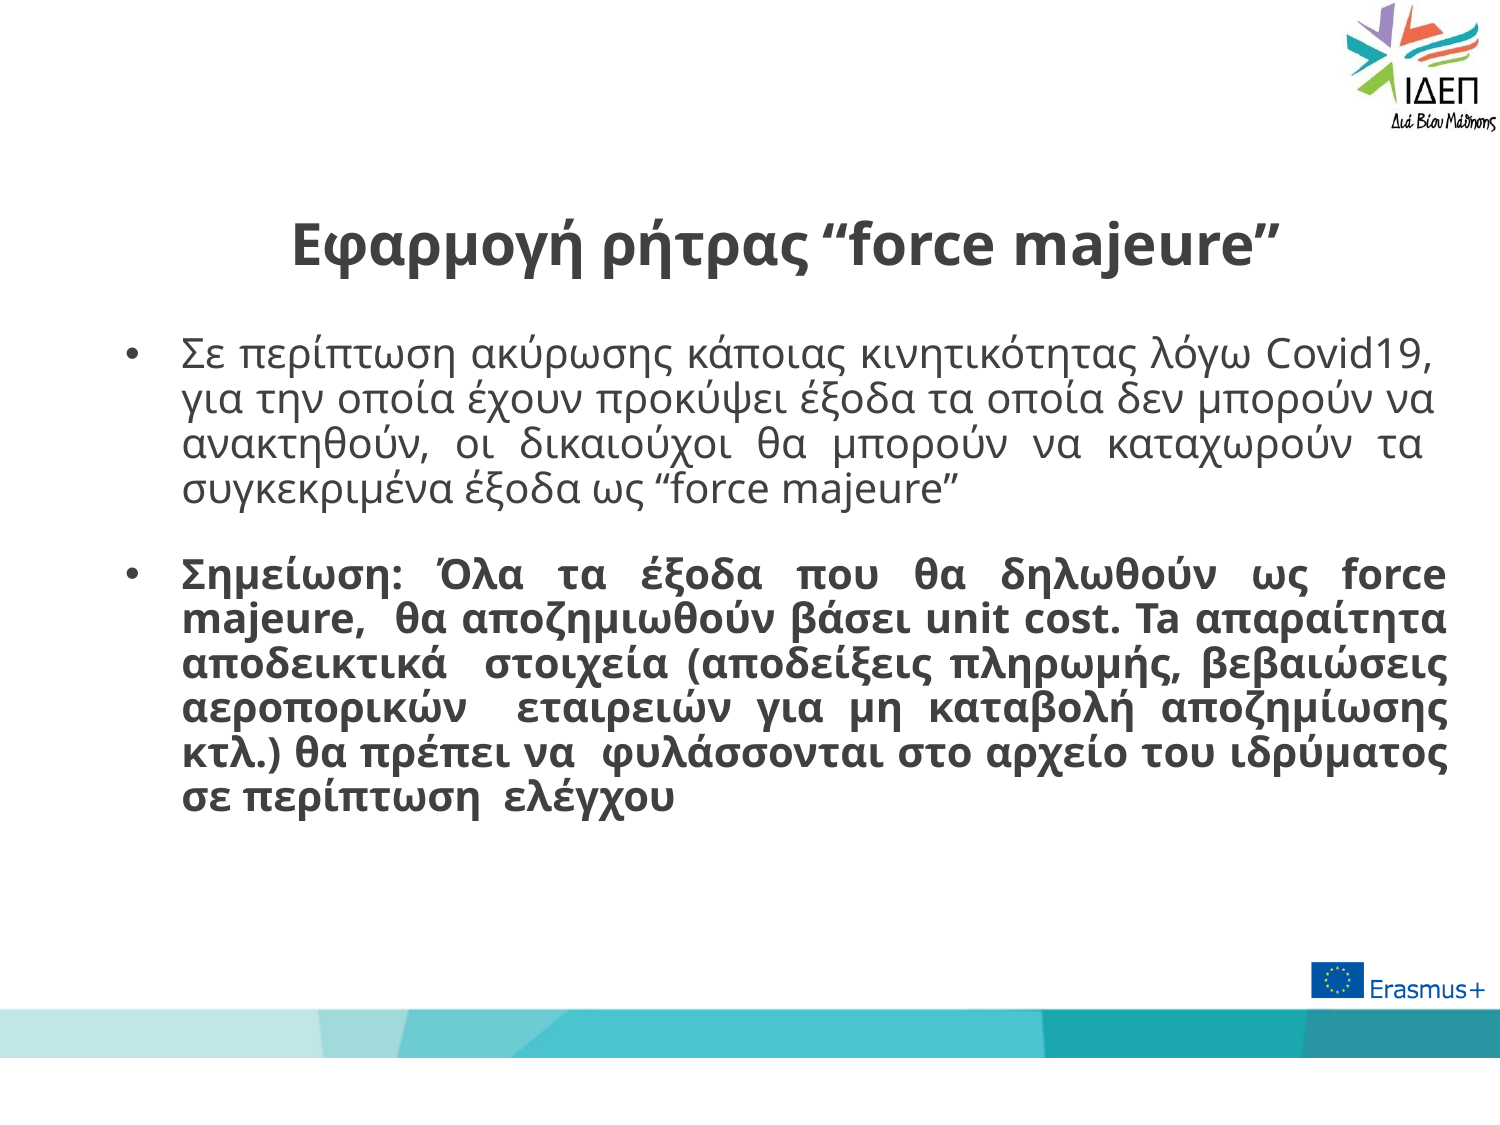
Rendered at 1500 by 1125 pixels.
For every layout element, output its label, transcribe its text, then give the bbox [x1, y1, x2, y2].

picture [1311, 961, 1485, 999]
picture [1342, 0, 1500, 135]
picture [0, 1008, 1500, 1058]
text_box Σε περίπτωση ακύρωσης κάποιας κινητικότητας λόγω Covid19, για την οποία έχουν προκύψει έξοδα τα οποία δεν μπορούν να ανακτηθούν, οι δικαιούχοι θα μπορούν να καταχωρούν τα συγκεκριμένα έξοδα ως “force majeure” Σημείωση: Όλα τα έξοδα που θα δηλωθούν ως force majeure, θα αποζημιωθούν βάσει unit cost. Ta απαραίτητα αποδεικτικά στοιχεία (αποδείξεις πληρωμής, βεβαιώσεις αεροπορικών εταιρειών για μη καταβολή αποζημίωσης κτλ.) θα πρέπει να φυλάσσονται στο αρχείο του ιδρύματος σε περίπτωση ελέγχου [123, 325, 1449, 821]
title Εφαρμογή ρήτρας “force majeure” [288, 205, 1283, 325]
